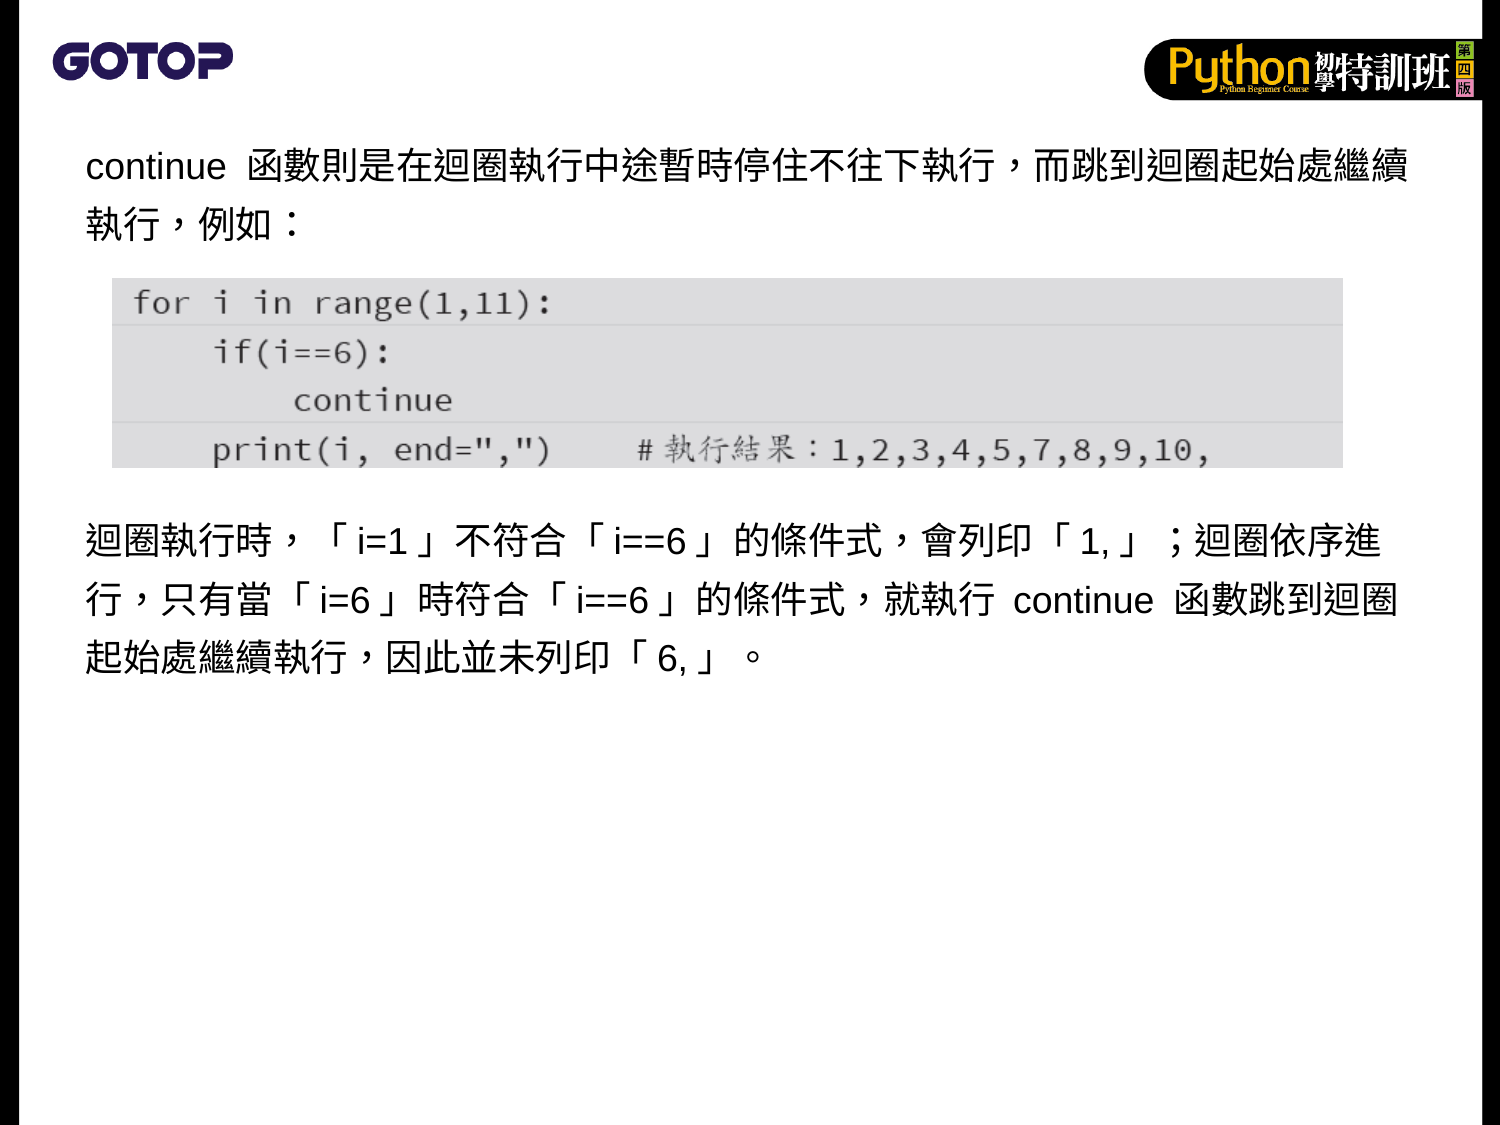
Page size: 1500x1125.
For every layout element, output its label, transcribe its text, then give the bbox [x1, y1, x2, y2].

list continue 函數則是在迴圈執行中途暫時停住不往下執行，而跳到迴圈起始處繼續執行，例如： 迴圈執行時，「i=1」不符合「i==6」的條件式，會列印「1,」；迴圈依序進行，只有當「i=6」時符合「i==6」的條件式，就執行 continue 函數跳到迴圈起始處繼續執行，因此並未列印「6,」。 [70, 121, 1430, 1067]
picture [0, 0, 1500, 1125]
